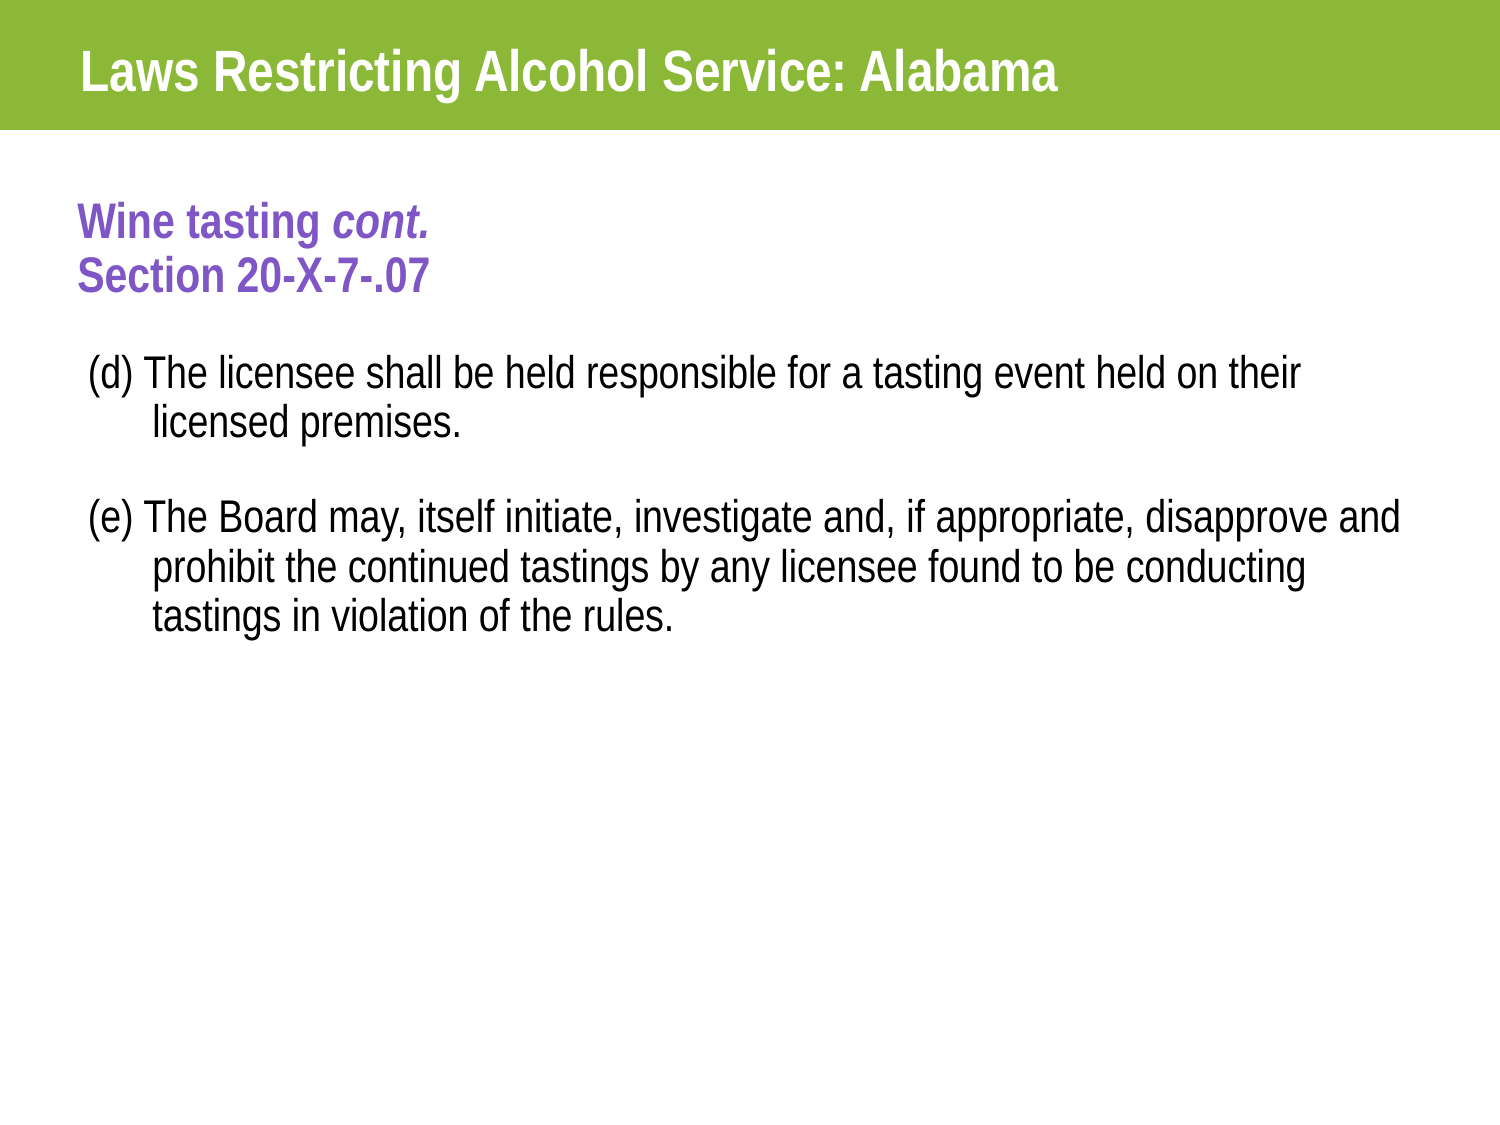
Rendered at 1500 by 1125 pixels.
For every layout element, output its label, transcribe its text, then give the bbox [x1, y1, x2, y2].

text_box Laws Restricting Alcohol Service: Alabama [65, 26, 1429, 112]
text_box Wine tasting cont. Section 20-X-7-.07 (d) The licensee shall be held responsible for a tasting event held on their licensed premises. (e) The Board may, itself initiate, investigate and, if appropriate, disapprove and prohibit the continued tastings by any licensee found to be conducting tastings in violation of the rules. [62, 187, 1450, 1100]
